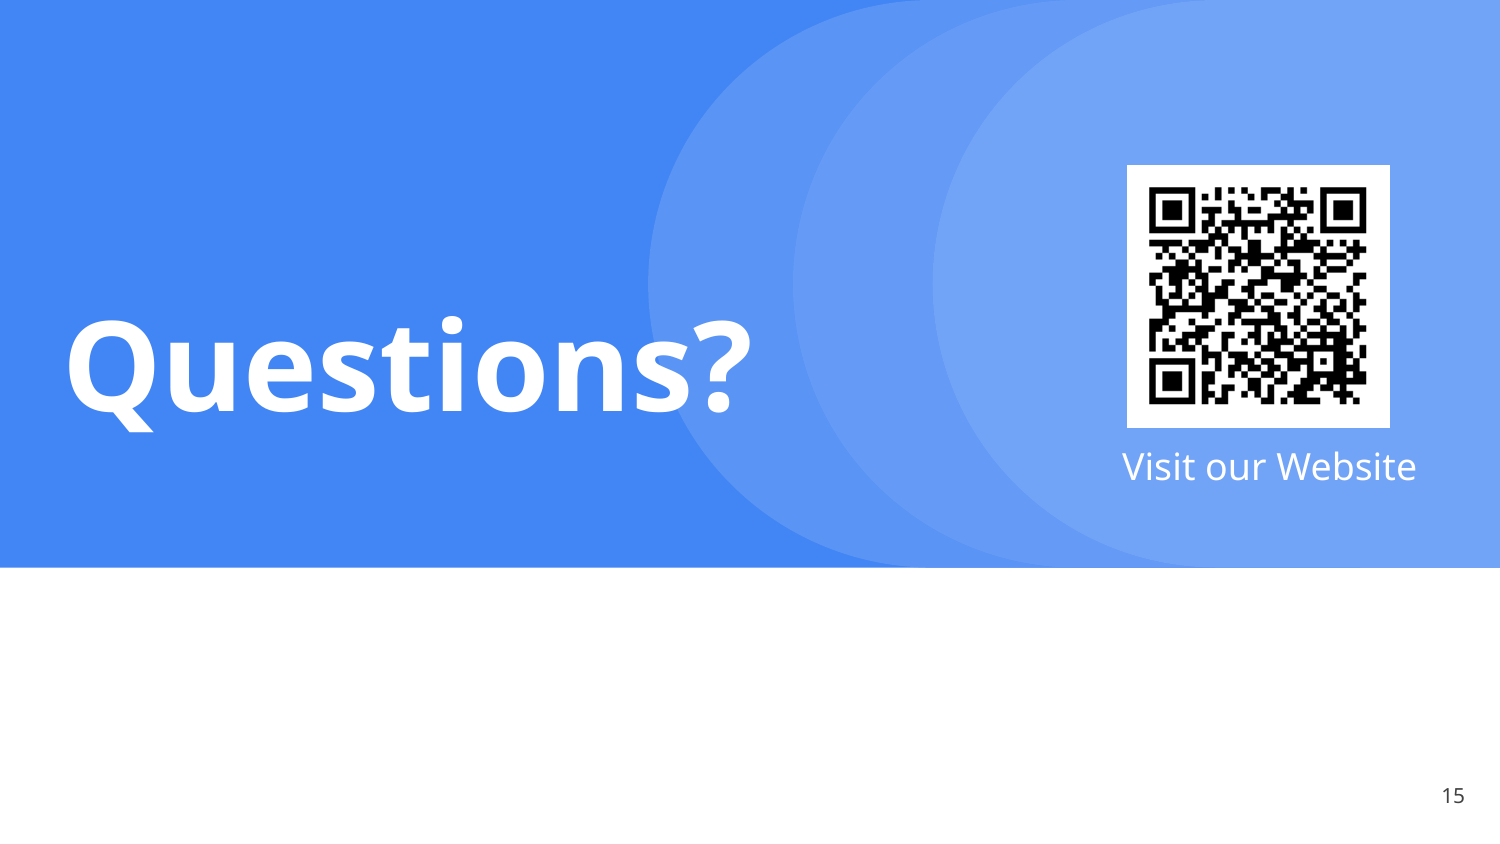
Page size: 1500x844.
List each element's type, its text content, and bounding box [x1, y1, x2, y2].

slide_number ‹#› [1389, 764, 1480, 830]
text_box Visit our Website [1107, 427, 1480, 531]
picture [1126, 164, 1391, 428]
title Questions? [47, 165, 1063, 532]
